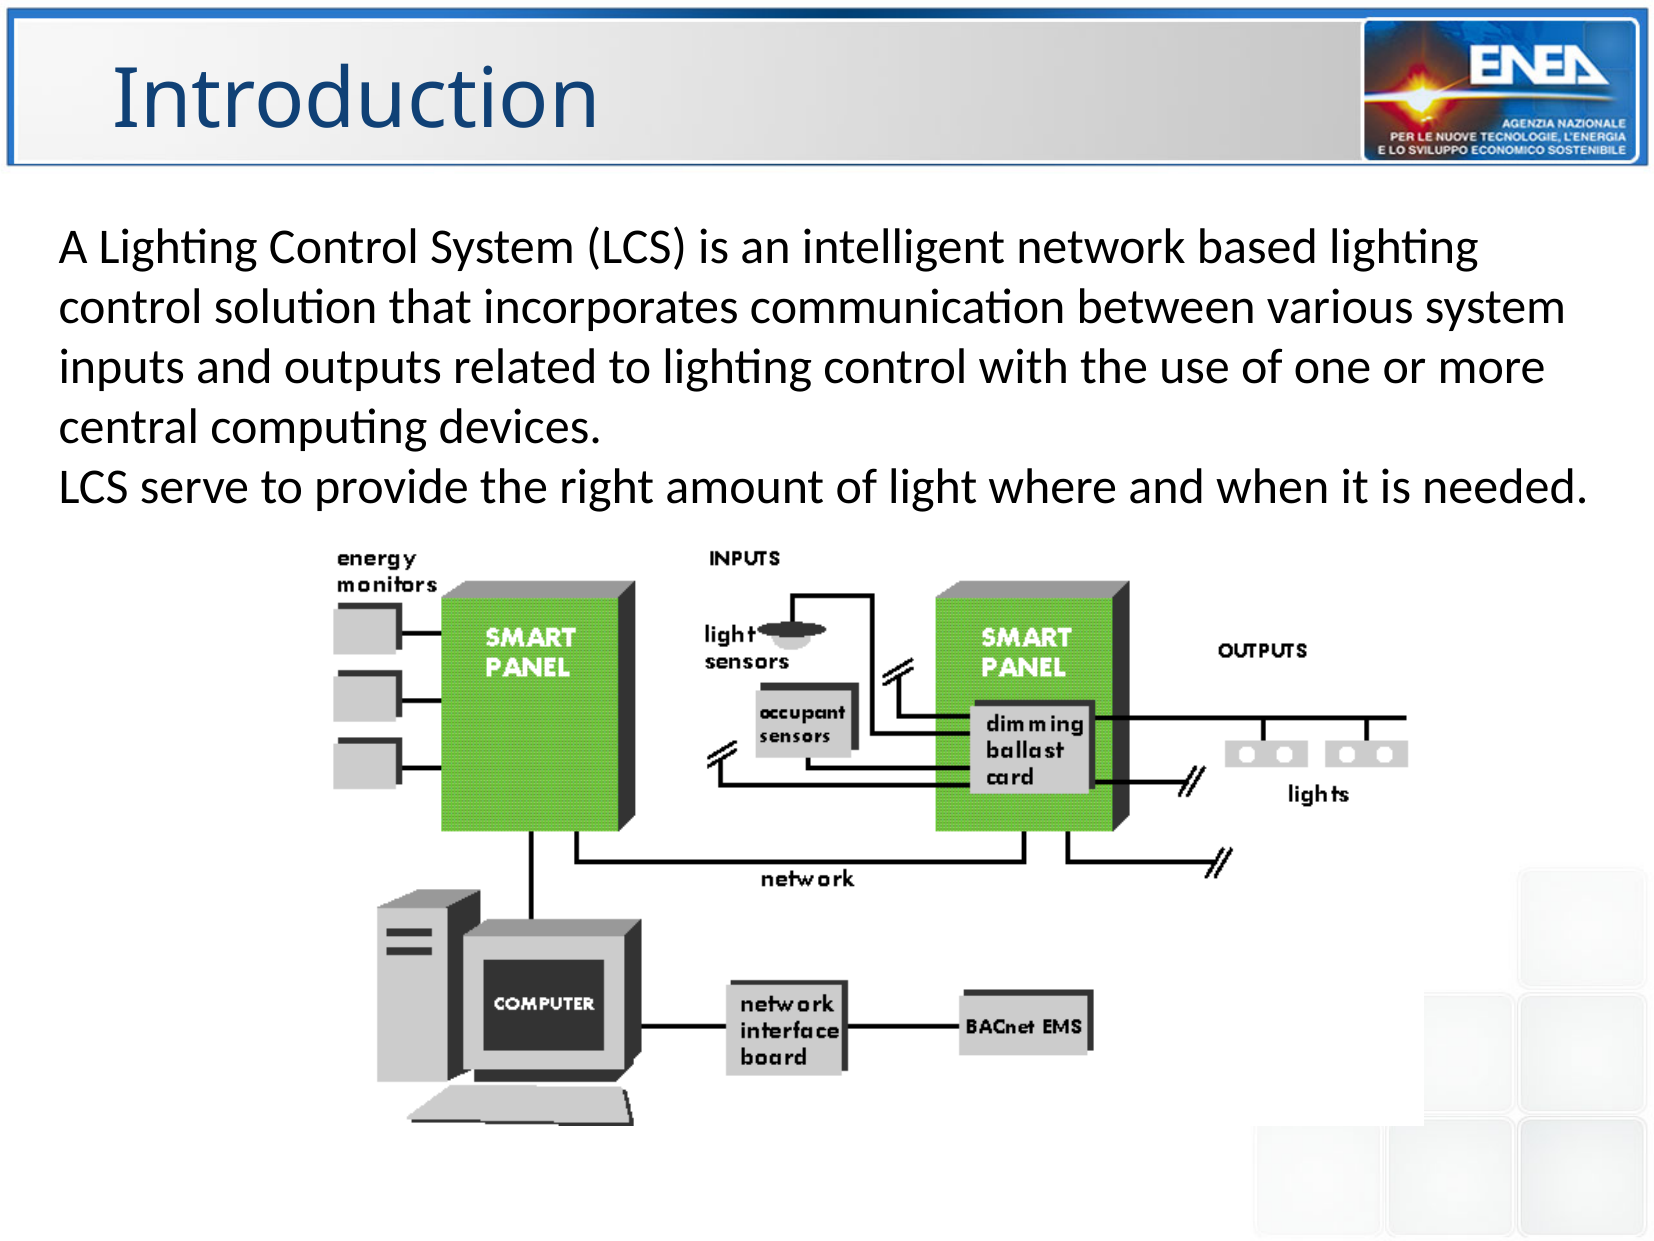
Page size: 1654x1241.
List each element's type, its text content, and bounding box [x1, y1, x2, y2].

text_box A Lighting Control System (LCS) is an intelligent network based lighting control solution that incorporates communication between various system inputs and outputs related to lighting control with the use of one or more central computing devices. LCS serve to provide the right amount of light where and when it is needed. [43, 206, 1627, 522]
picture [0, 0, 1654, 1241]
text_box Introduction [97, 45, 1335, 144]
